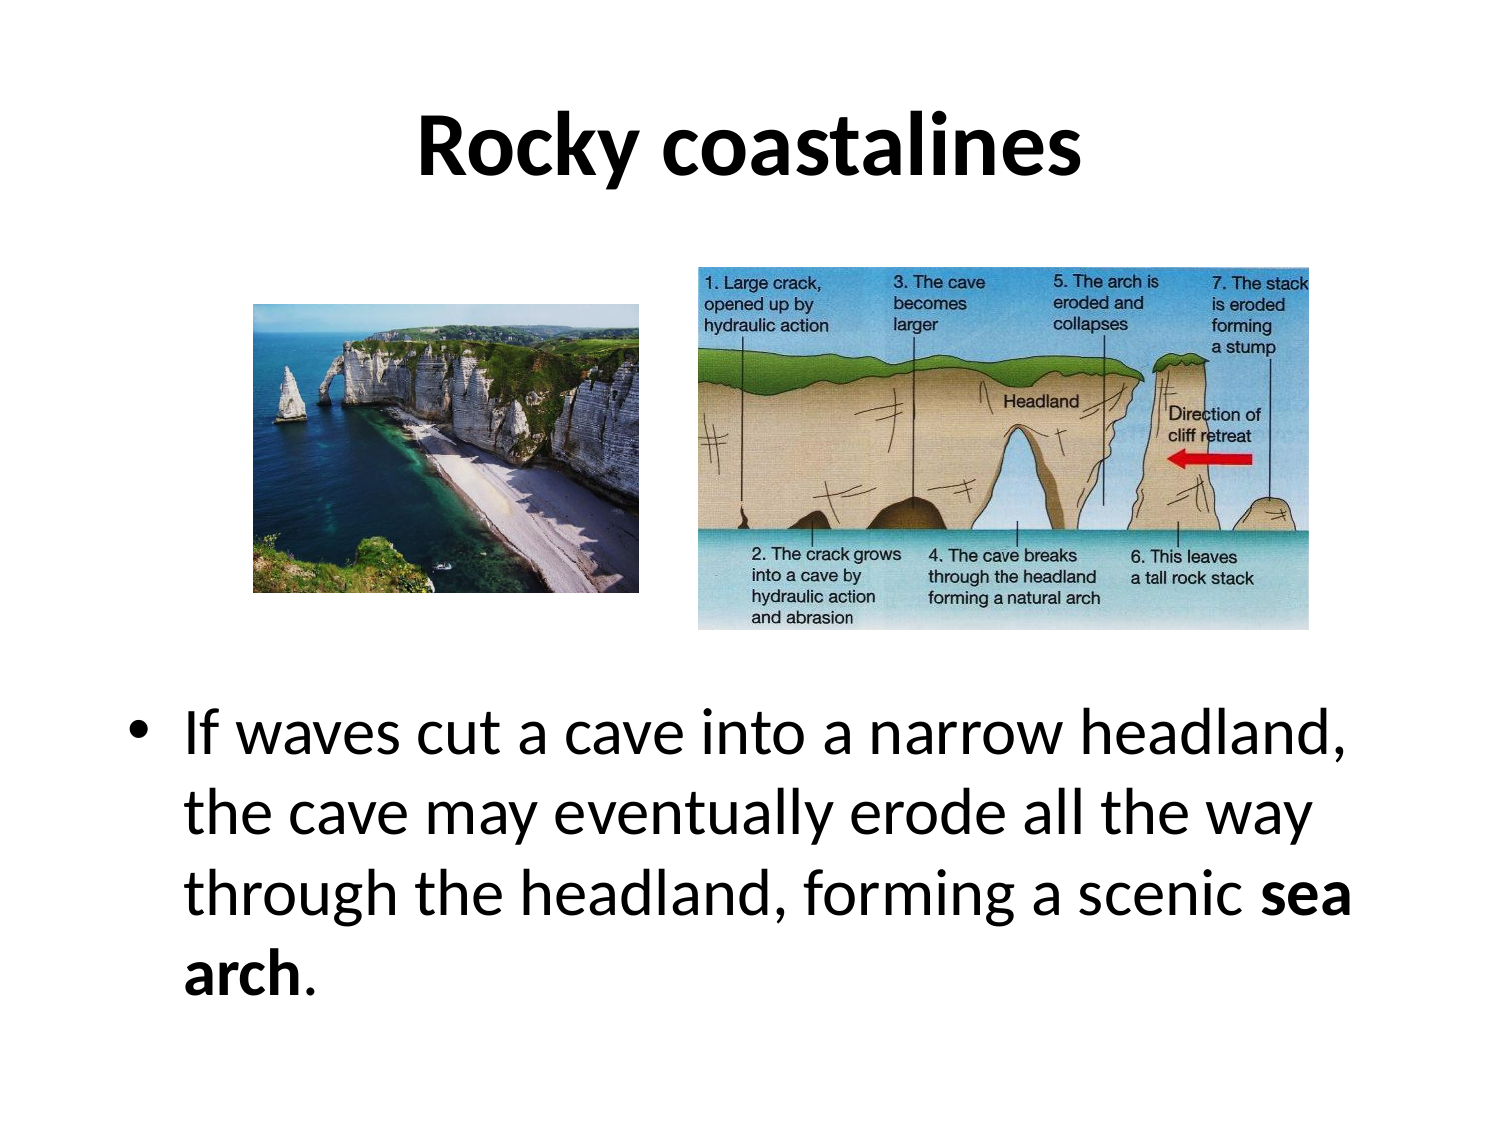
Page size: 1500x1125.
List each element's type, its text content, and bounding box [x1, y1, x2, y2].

list If waves cut a cave into a narrow headland, the cave may eventually erode all the way through the headland, forming a scenic sea arch. [112, 680, 1376, 1035]
picture [253, 304, 639, 593]
picture [698, 266, 1309, 630]
title Rocky coastalines [75, 45, 1425, 233]
